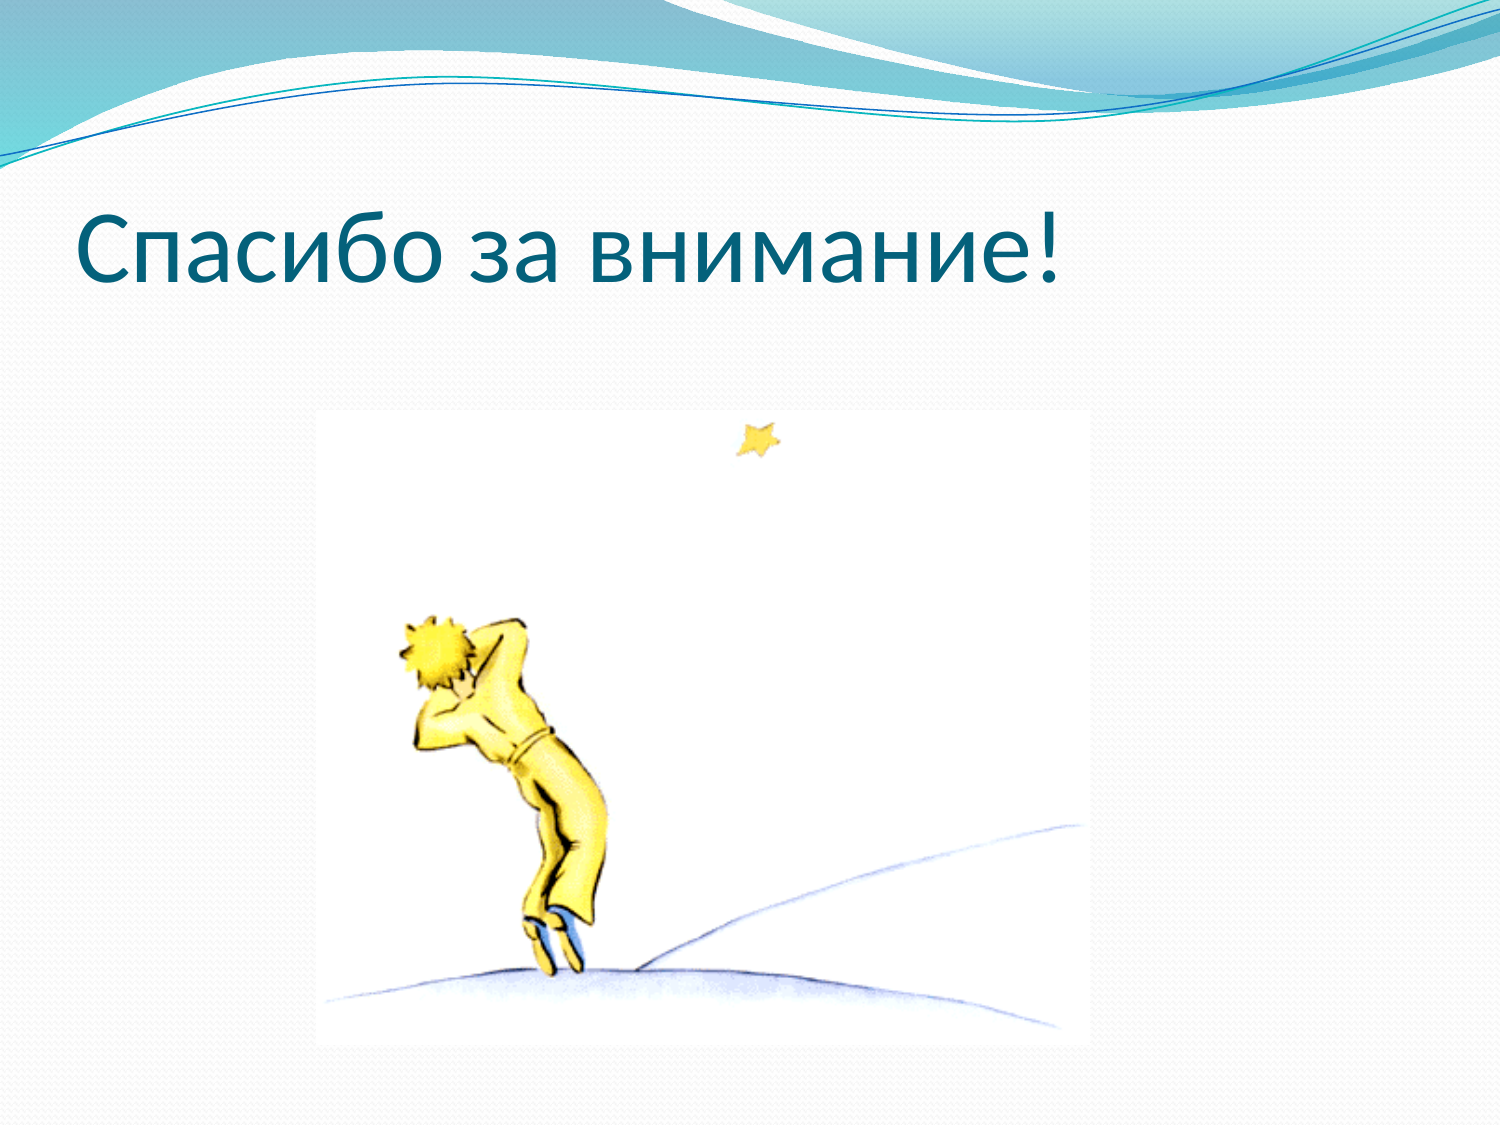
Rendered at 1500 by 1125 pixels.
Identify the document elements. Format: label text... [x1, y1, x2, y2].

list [316, 409, 1091, 1045]
title Спасибо за внимание! [75, 115, 1425, 303]
